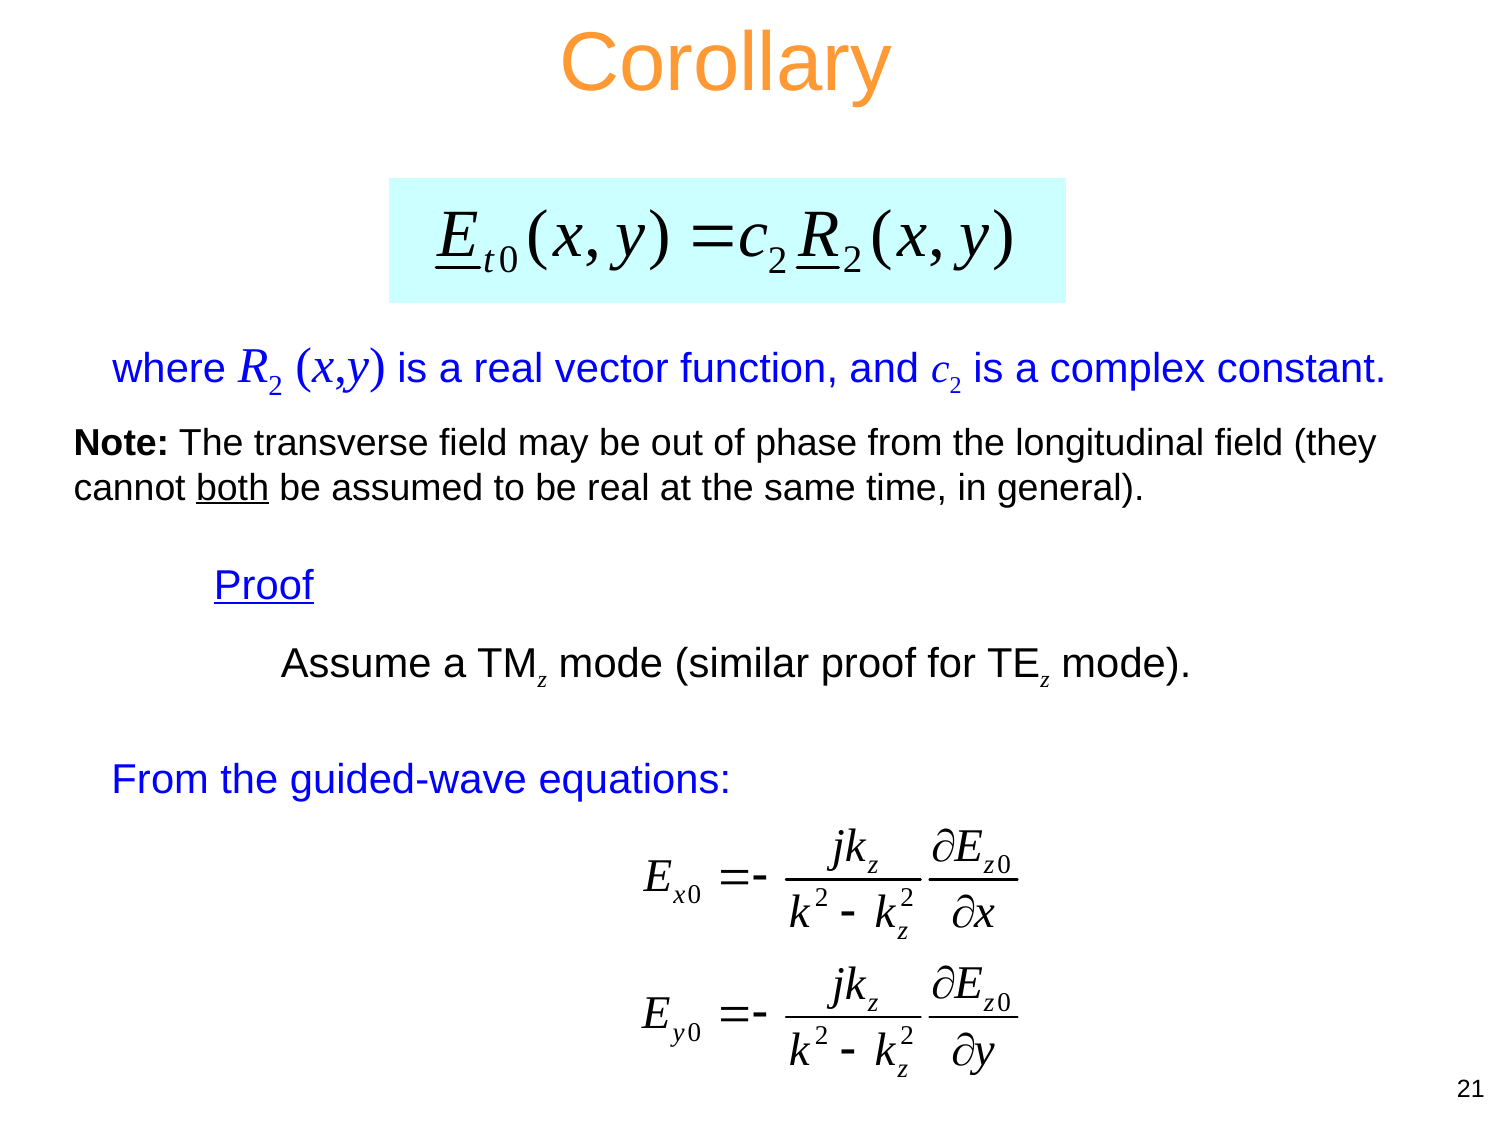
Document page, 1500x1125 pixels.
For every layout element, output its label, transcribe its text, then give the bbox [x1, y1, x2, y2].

text_box Proof [199, 550, 351, 616]
text_box Note: The transverse field may be out of phase from the longitudinal field (they cannot both be assumed to be real at the same time, in general). [58, 410, 1423, 515]
text_box From the guided-wave equations: [96, 744, 800, 809]
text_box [387, 176, 1067, 305]
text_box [632, 814, 1028, 1089]
text_box where R2 (x,y) is a real vector function, and c2 is a complex constant. [97, 325, 1423, 409]
slide_number 21 [1187, 1050, 1500, 1125]
text_box Assume a TMz mode (similar proof for TEz mode). [266, 628, 1310, 700]
text_box Corollary [493, 0, 958, 115]
